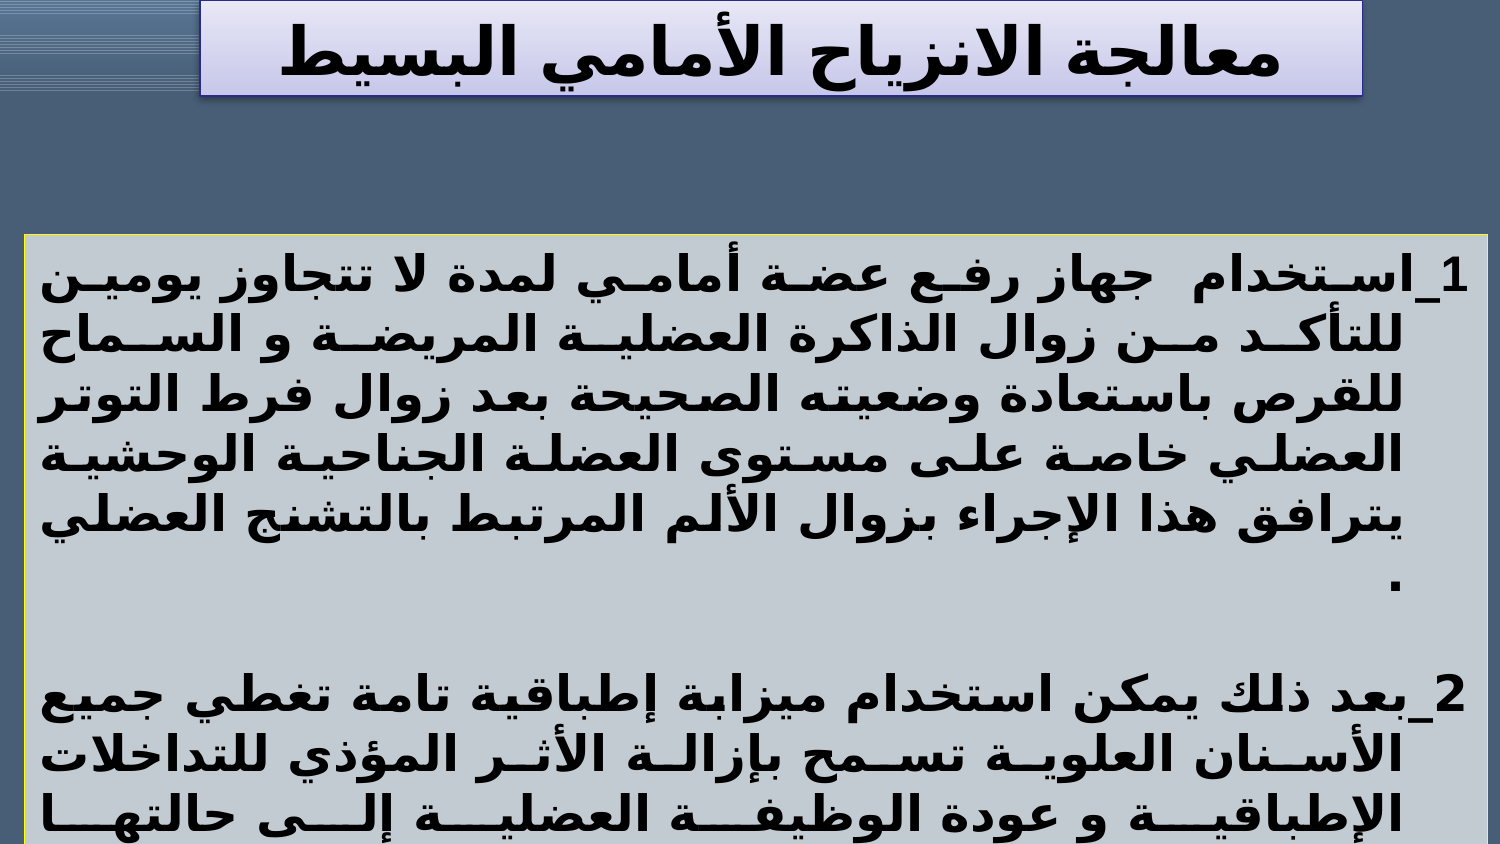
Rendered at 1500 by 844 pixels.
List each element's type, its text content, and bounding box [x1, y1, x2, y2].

text_box 1_استخدام جهاز رفع عضة أمامي لمدة لا تتجاوز يومين للتأكد من زوال الذاكرة العضلية المريضة و السماح للقرص باستعادة وضعيته الصحيحة بعد زوال فرط التوتر العضلي خاصة على مستوى العضلة الجناحية الوحشية يترافق هذا الإجراء بزوال الألم المرتبط بالتشنج العضلي . 2_بعد ذلك يمكن استخدام ميزابة إطباقية تامة تغطي جميع الأسنان العلوية تسمح بإزالة الأثر المؤذي للتداخلات الإطباقية و عودة الوظيفة العضلية إلى حالتها الطبيعية .تصمم هذه الجبيرة بوضعية العلاقة المركزية و يجب أن تتضمن إرشادا أماميا يؤمن فك التشابك الحدبي عن الأسنان الخلفية أثناء مختلف الأوضاع اللامركزية للفك السفلي [24, 234, 1488, 844]
text_box معالجة الانزياح الأمامي البسيط [199, 0, 1363, 97]
